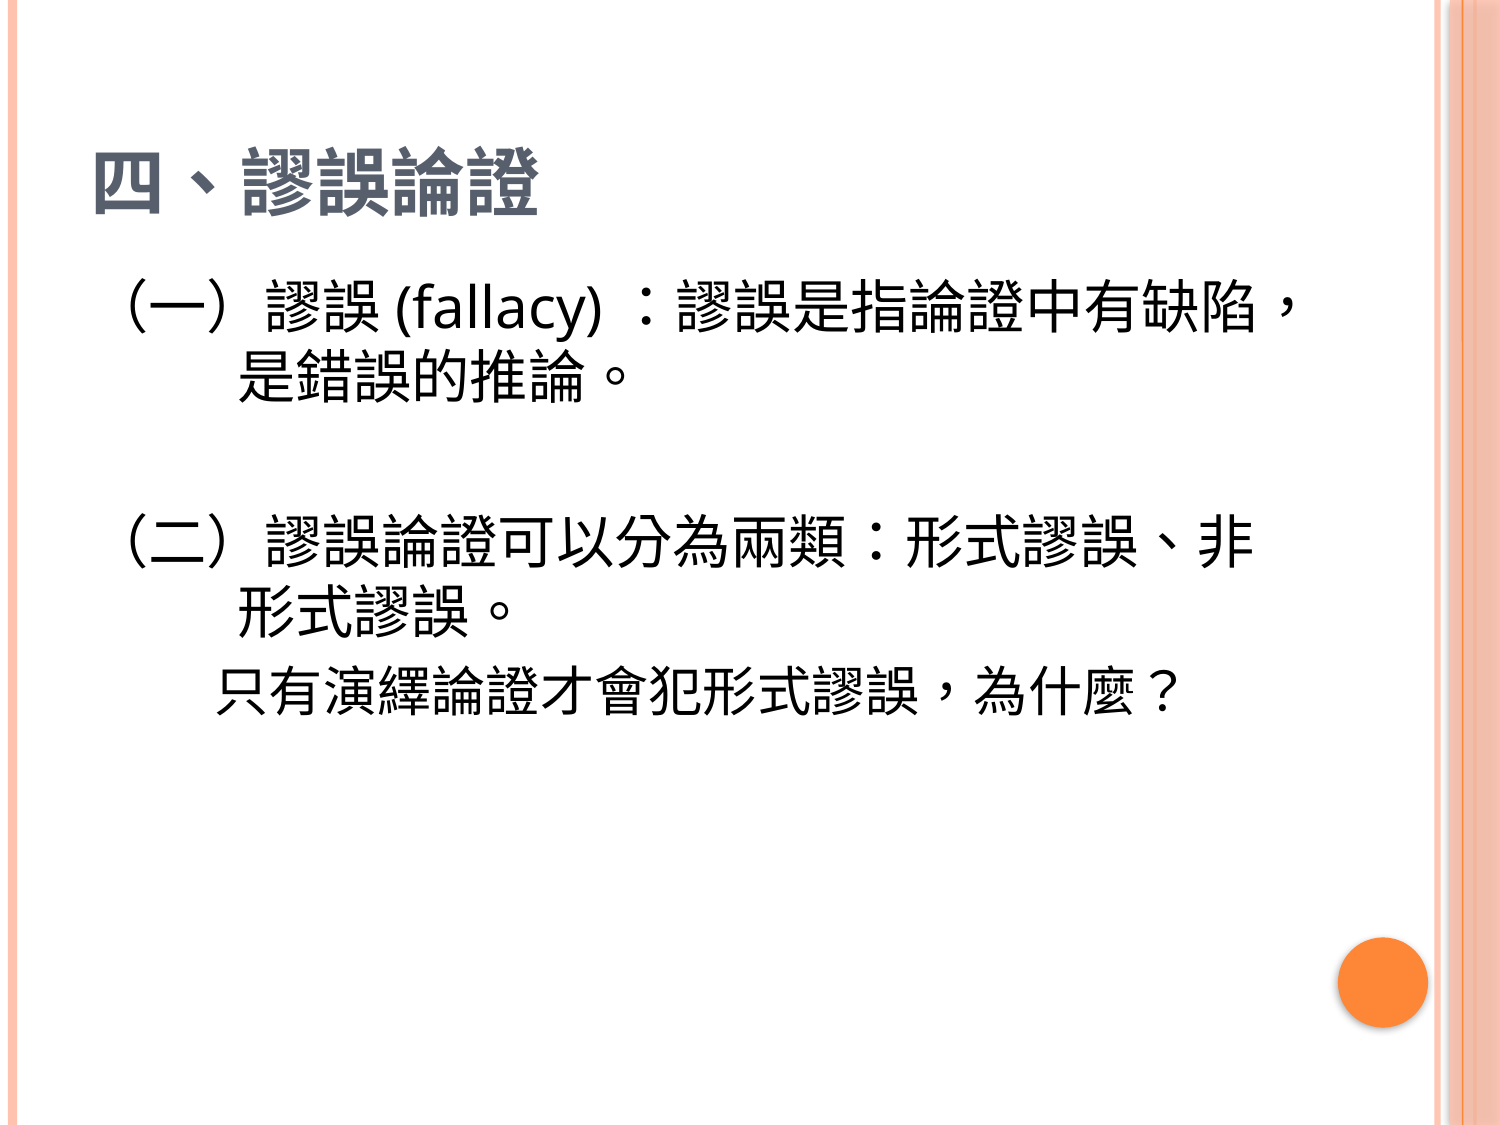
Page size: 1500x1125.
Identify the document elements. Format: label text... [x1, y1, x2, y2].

title 四、謬誤論證 [75, 45, 1300, 233]
list （一）謬誤(fallacy)：謬誤是指論證中有缺陷，是錯誤的推論。 （二）謬誤論證可以分為兩類：形式謬誤、非形式謬誤。 只有演繹論證才會犯形式謬誤，為什麼？ [75, 262, 1300, 1062]
